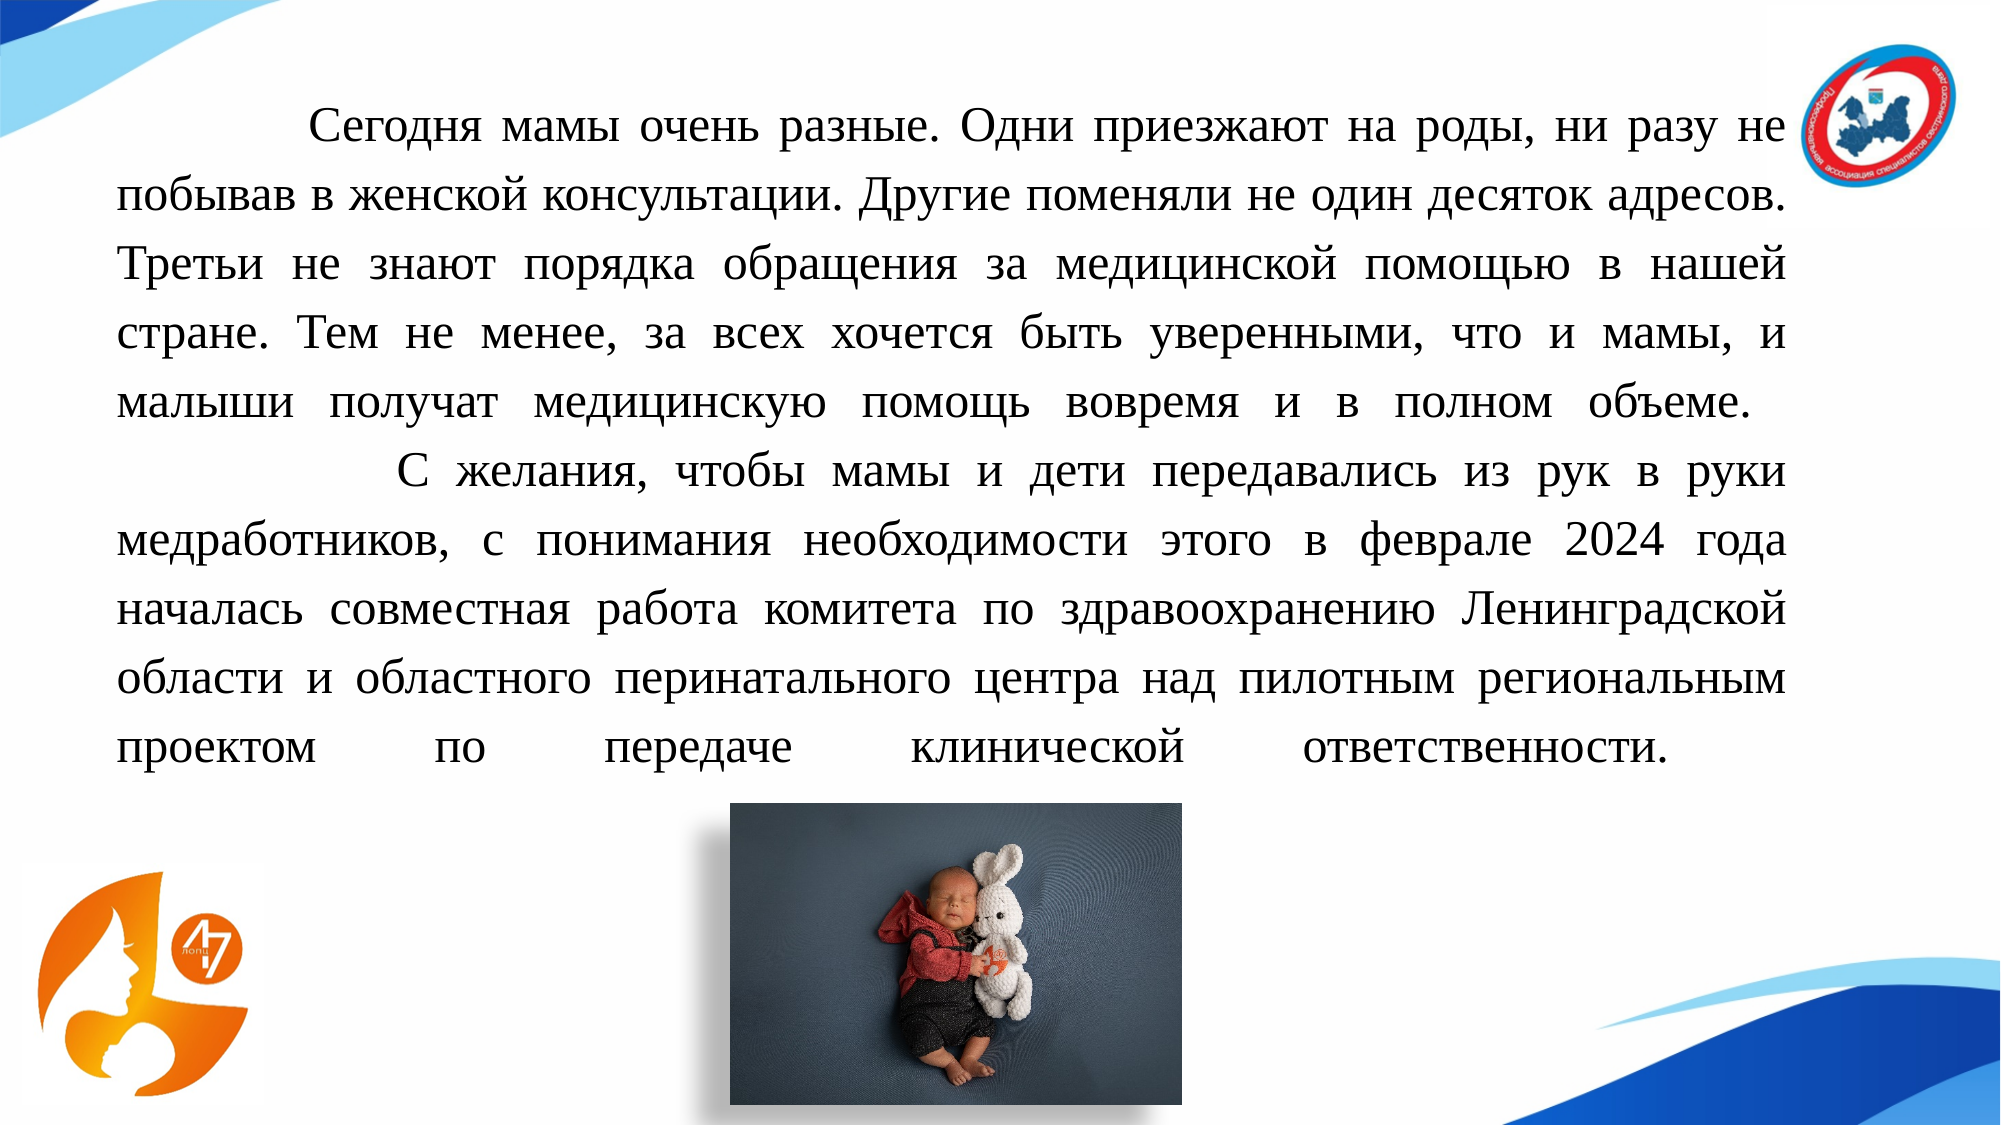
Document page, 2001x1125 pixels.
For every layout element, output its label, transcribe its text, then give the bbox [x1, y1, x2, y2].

title Сегодня мамы очень разные. Одни приезжают на роды, ни разу не побывав в женской консультации. Другие поменяли не один десяток адресов. Третьи не знают порядка обращения за медицинской помощью в нашей стране. Тем не менее, за всех хочется быть уверенными, что и мамы, и малыши получат медицинскую помощь вовремя и в полном объеме. С желания, чтобы мамы и дети передавались из рук в руки медработников, с понимания необходимости этого в феврале 2024 года началась совместная работа комитета по здравоохранению Ленинградской области и областного перинатального центра над пилотным региональным проектом по передаче клинической ответственности. [101, 75, 1803, 961]
picture [0, 0, 2001, 1125]
